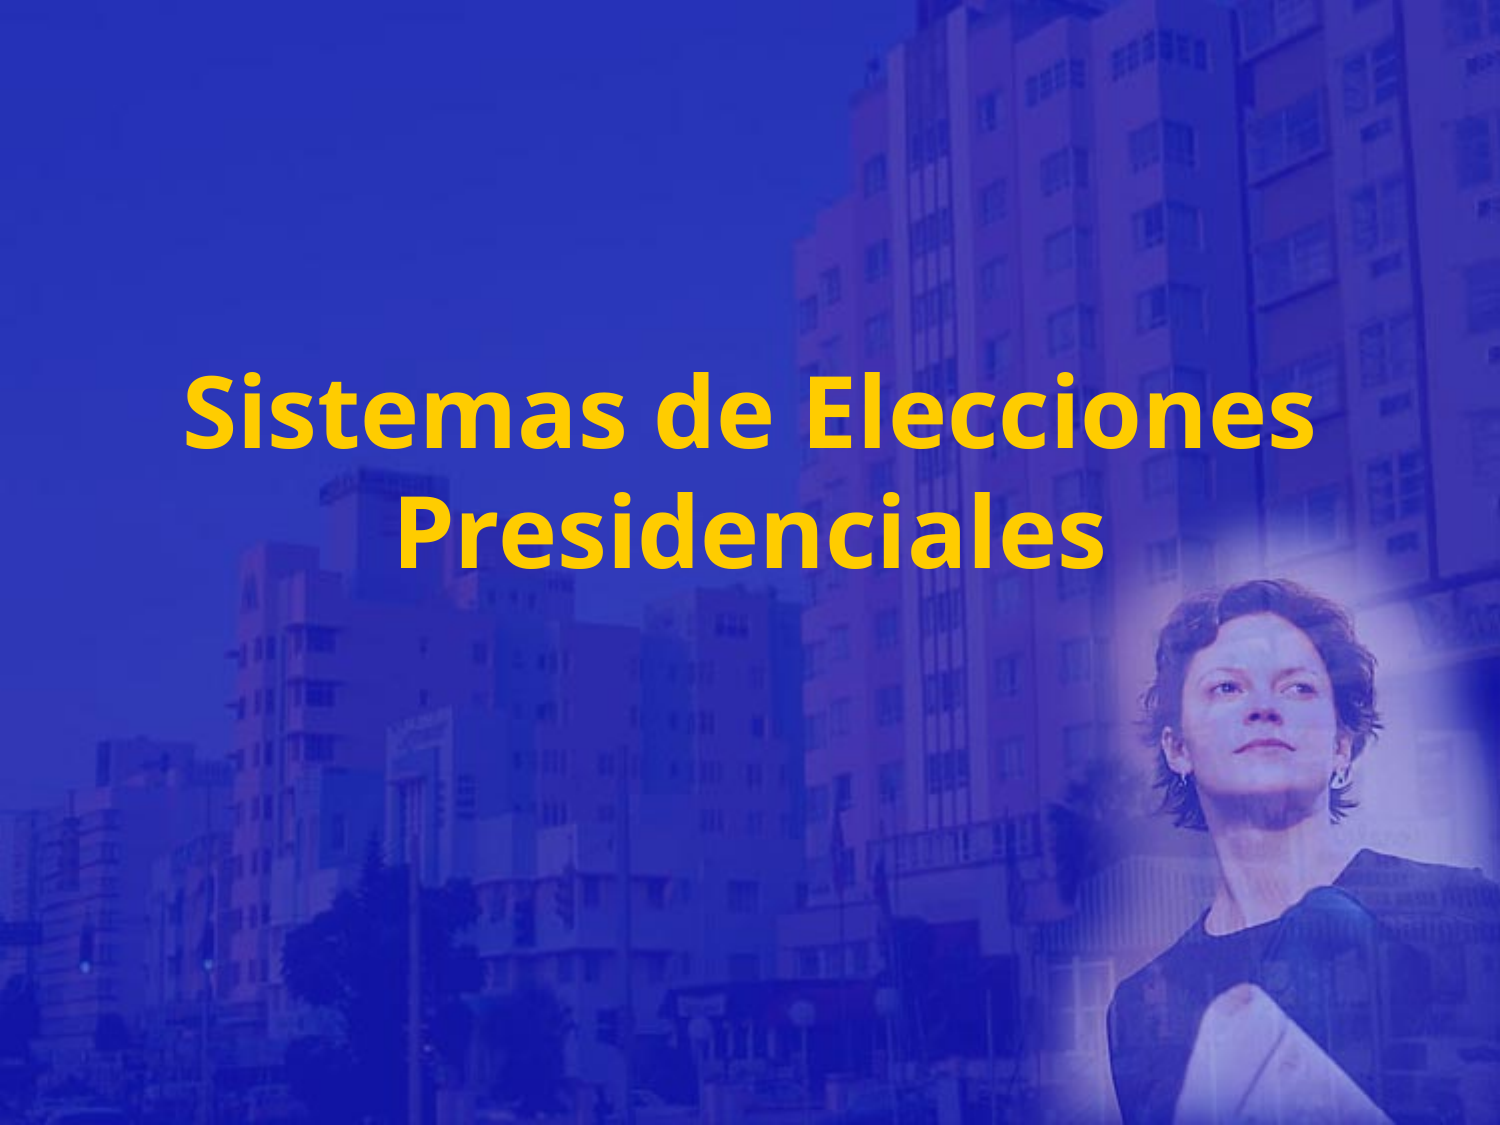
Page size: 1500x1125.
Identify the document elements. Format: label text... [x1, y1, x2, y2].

picture [0, 0, 1500, 1125]
title Sistemas de Elecciones Presidenciales [112, 374, 1388, 563]
